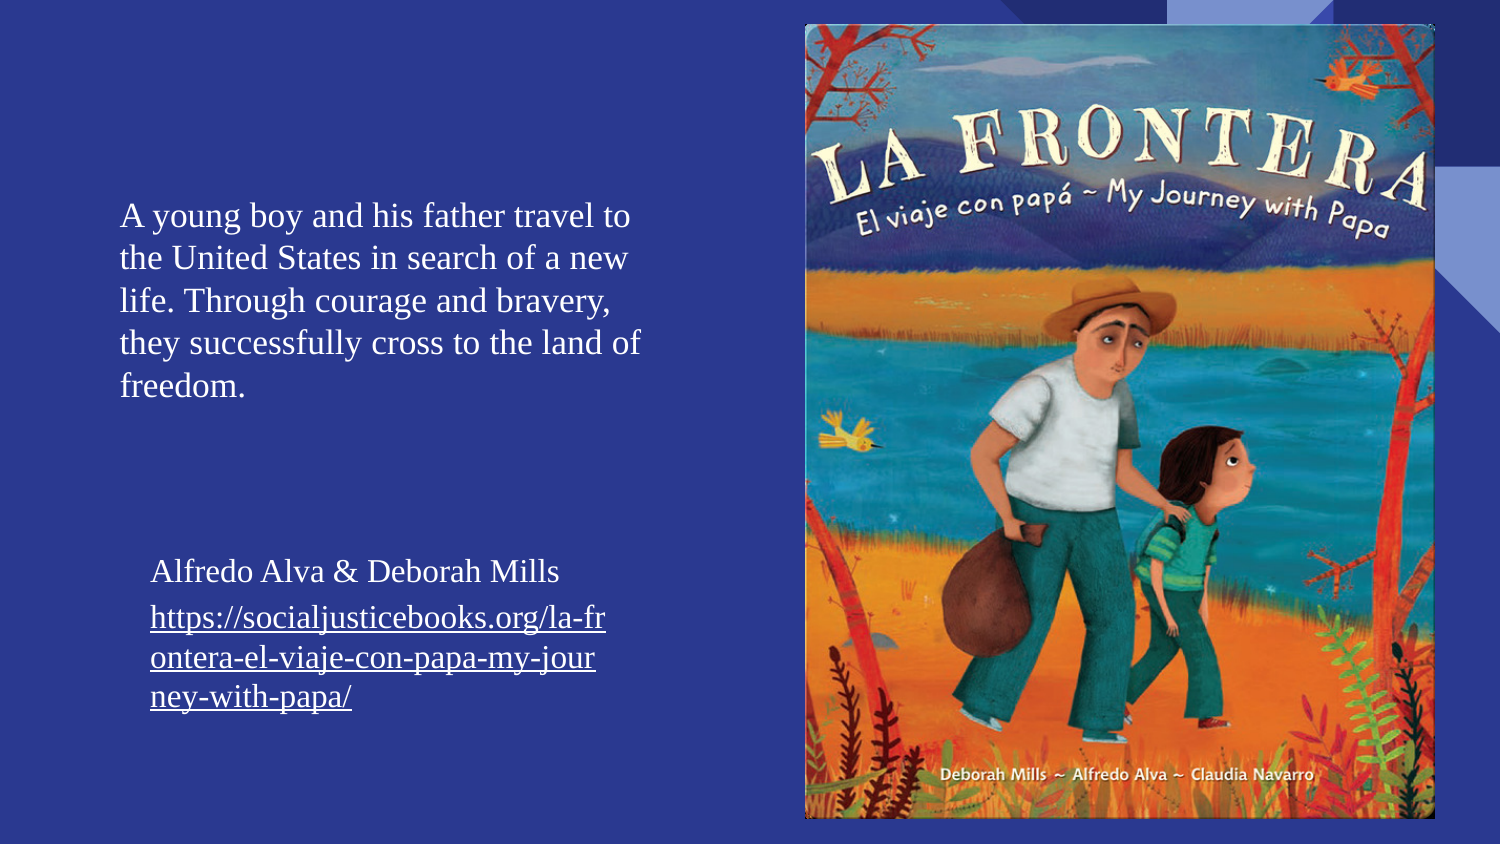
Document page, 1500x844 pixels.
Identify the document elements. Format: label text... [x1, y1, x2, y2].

picture [805, 24, 1436, 819]
text_box A young boy and his father travel to the United States in search of a new life. Through courage and bravery, they successfully cross to the land of freedom. [104, 176, 658, 420]
text_box Alfredo Alva & Deborah Mills https://socialjusticebooks.org/la-frontera-el-viaje-con-papa-my-journey-with-papa/ [135, 528, 628, 651]
